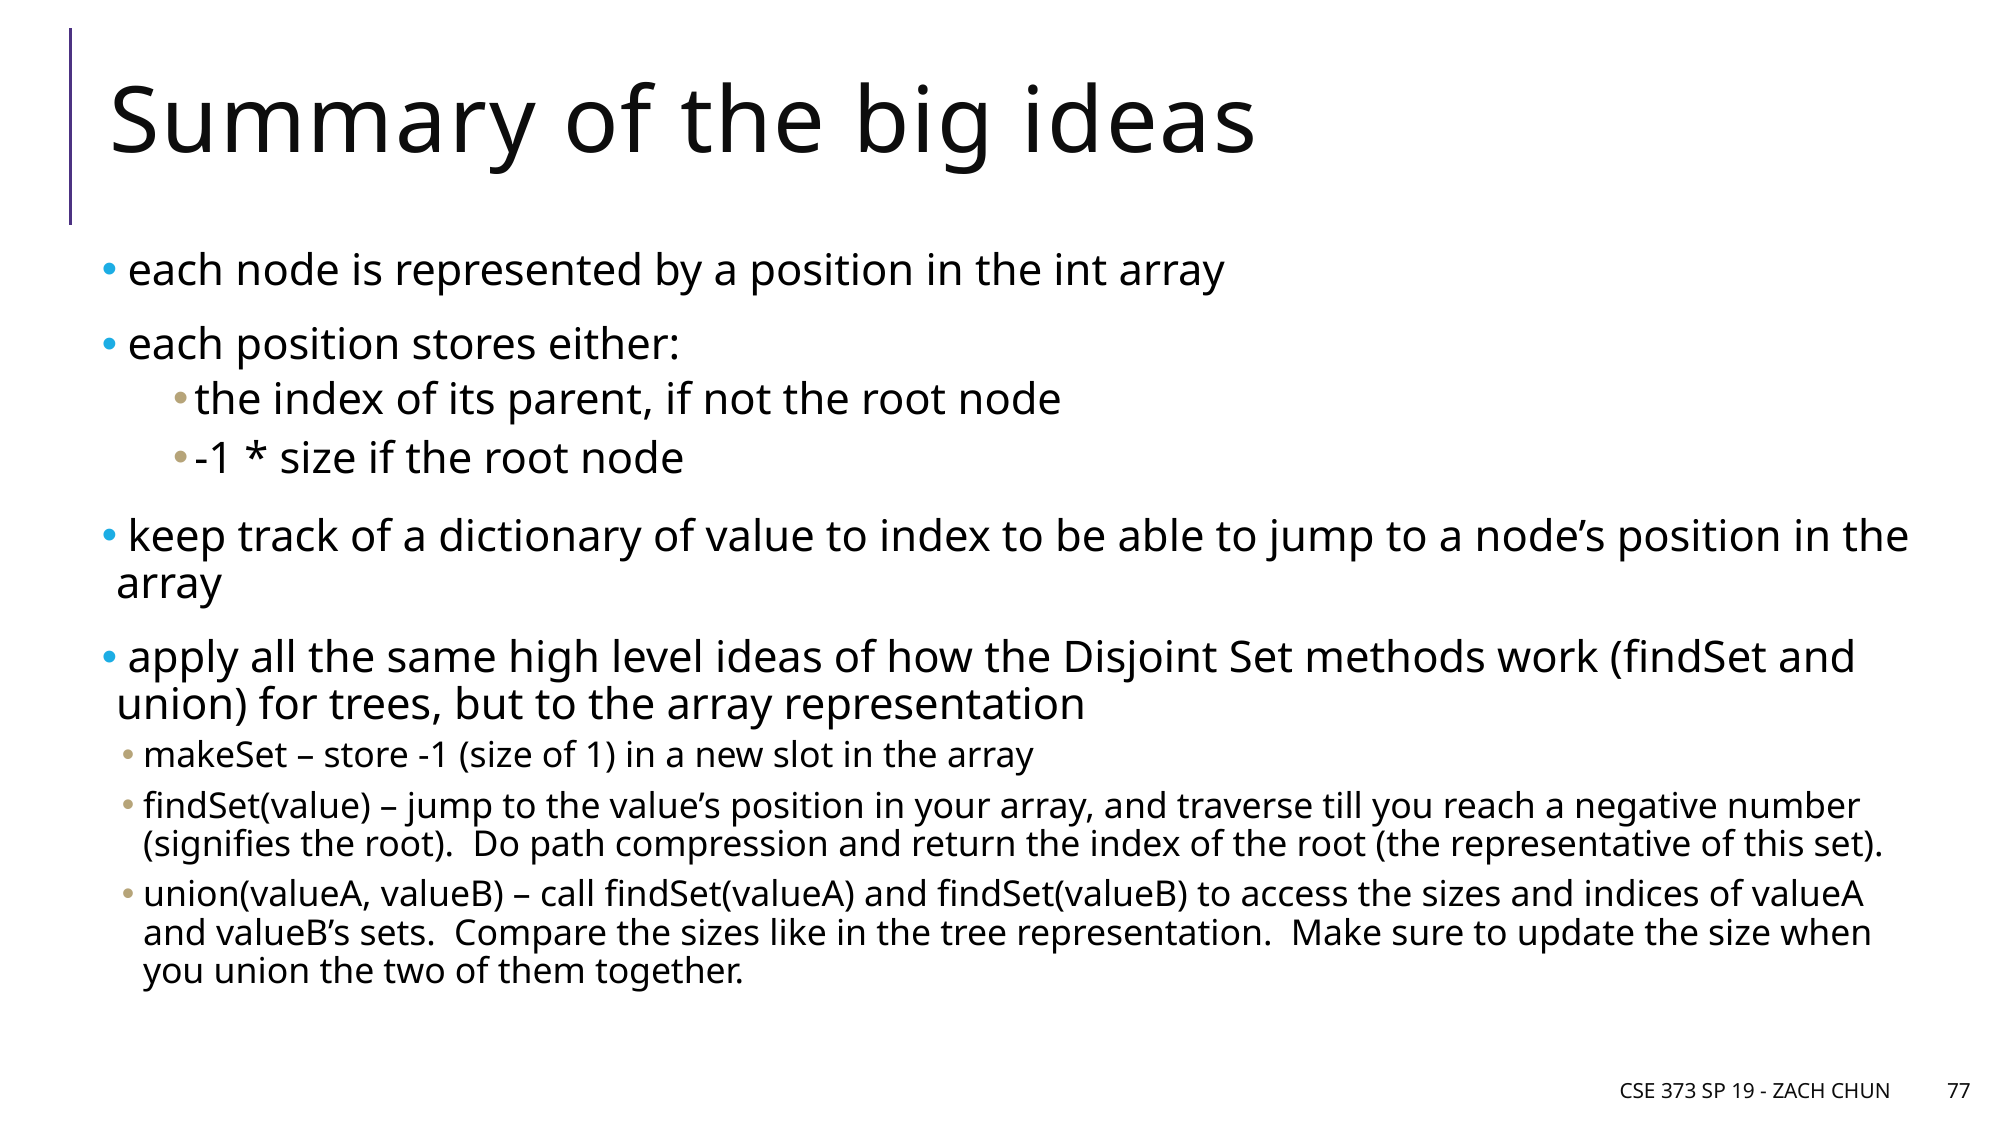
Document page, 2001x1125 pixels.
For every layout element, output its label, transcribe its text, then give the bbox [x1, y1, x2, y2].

title Summary of the big ideas [94, 43, 1930, 210]
slide_number 77 [1916, 1069, 1986, 1115]
footer CSE 373 SP 19 - Zach Chun [937, 1069, 1906, 1115]
list each node is represented by a position in the int array each position stores either: the index of its parent, if not the root node -1 * size if the root node keep track of a dictionary of value to index to be able to jump to a node’s position in the array apply all the same high level ideas of how the Disjoint Set methods work (findSet and union) for trees, but to the array representation makeSet – store -1 (size of 1) in a new slot in the array findSet(value) – jump to the value’s position in your array, and traverse till you reach a negative number (signifies the root). Do path compression and return the index of the root (the representative of this set). union(valueA, valueB) – call findSet(valueA) and findSet(valueB) to access the sizes and indices of valueA and valueB’s sets. Compare the sizes like in the tree representation. Make sure to update the size when you union the two of them together. [94, 240, 1930, 1035]
